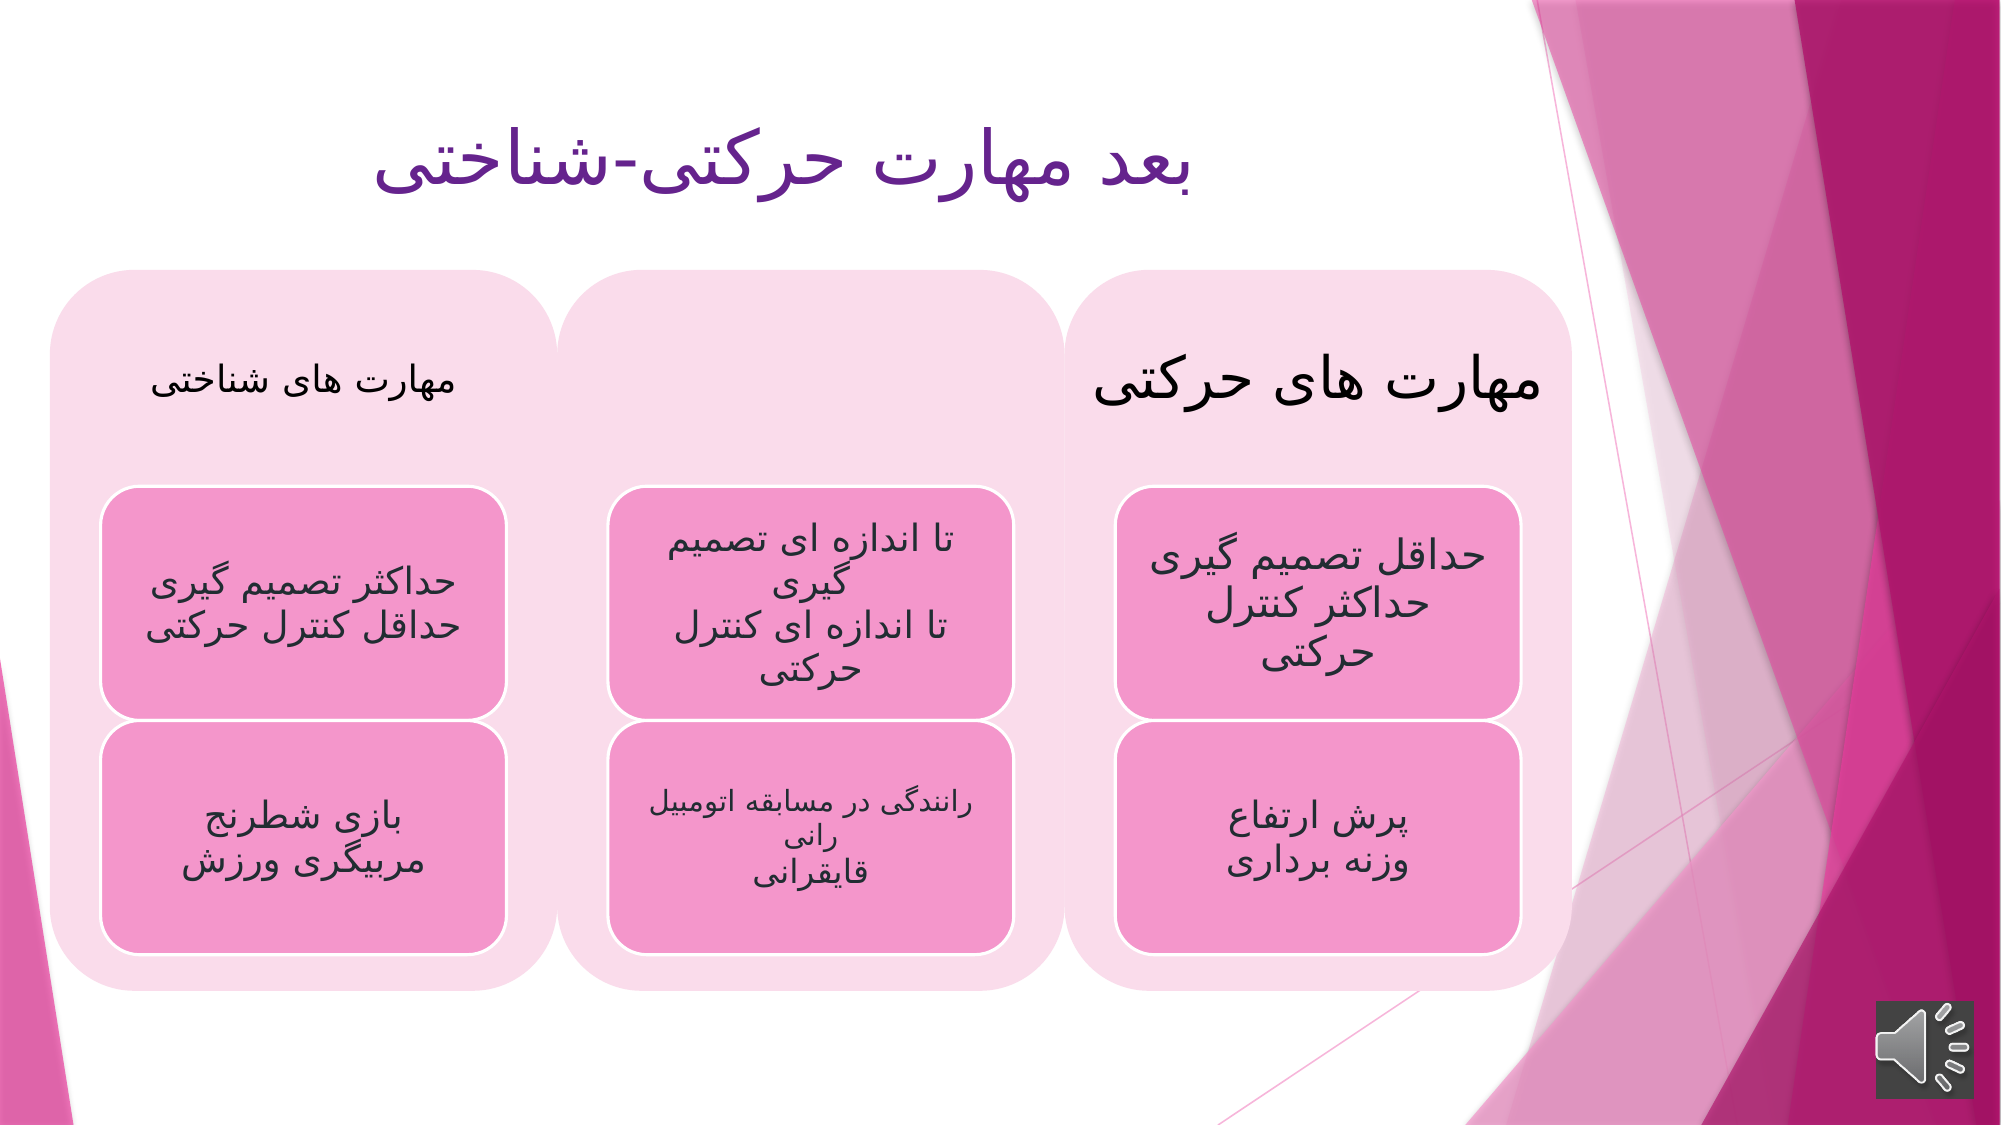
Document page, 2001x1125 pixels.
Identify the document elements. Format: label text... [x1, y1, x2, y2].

picture [1874, 999, 1976, 1101]
title بعد مهارت حرکتی-شناختی [79, 102, 1490, 268]
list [49, 269, 1573, 992]
